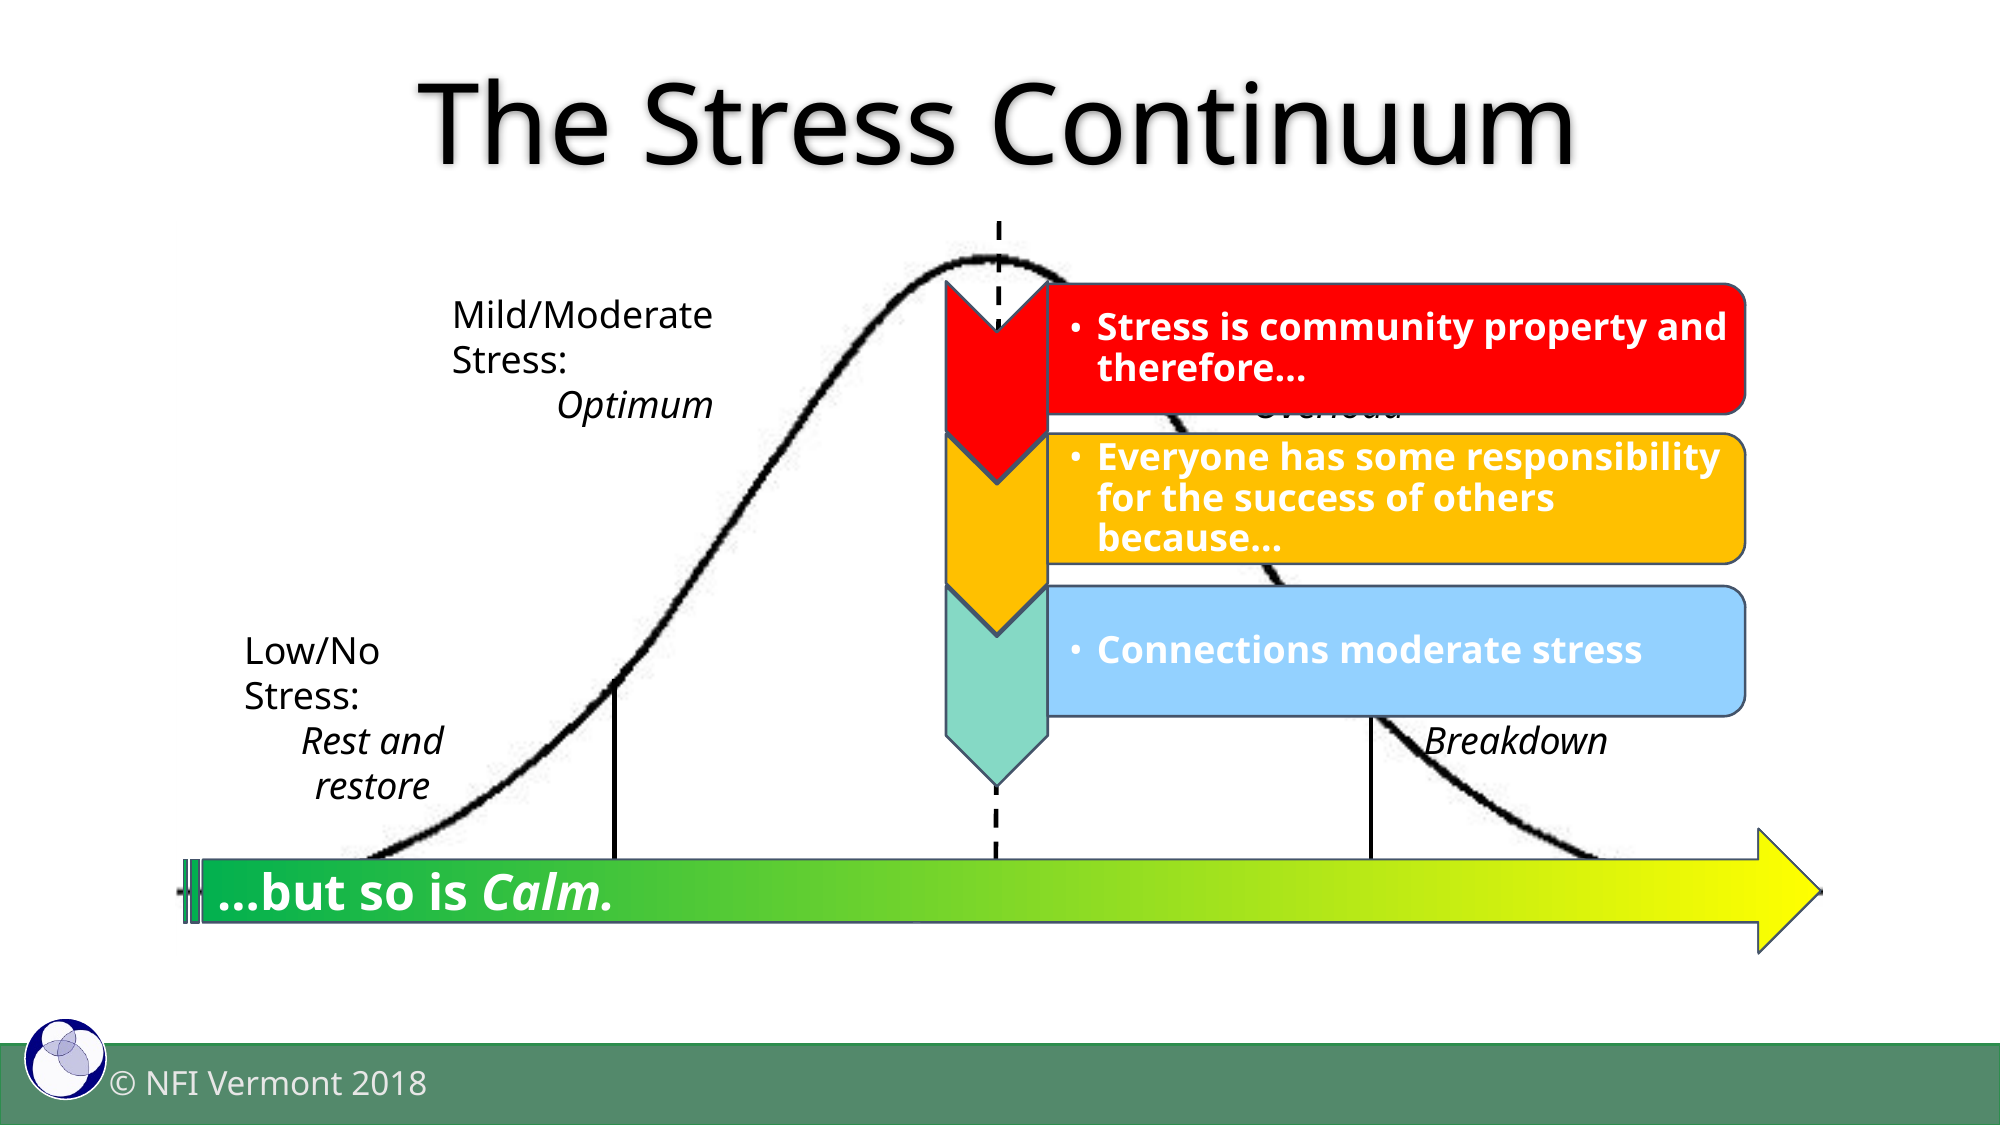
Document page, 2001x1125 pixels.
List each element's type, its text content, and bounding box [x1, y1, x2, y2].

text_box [0, 1018, 2000, 1125]
text_box The Stress Continuum [149, 35, 1849, 195]
picture [175, 221, 1823, 956]
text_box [995, 787, 1000, 896]
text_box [995, 221, 1000, 281]
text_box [944, 281, 1746, 787]
